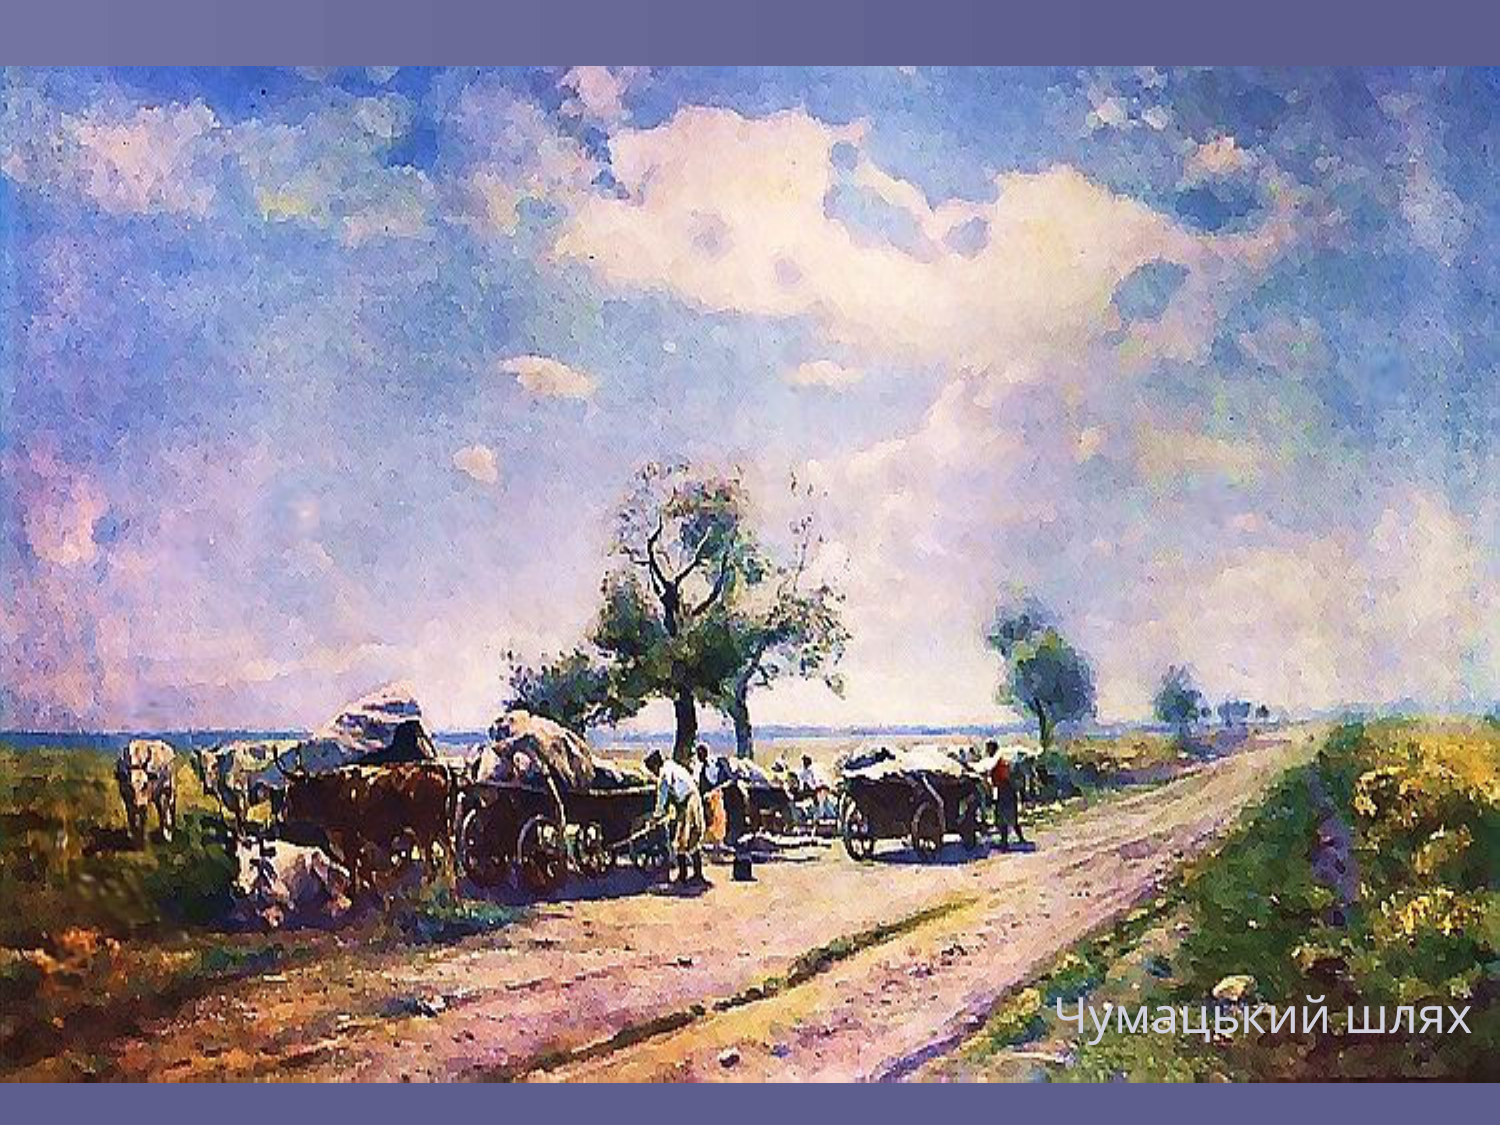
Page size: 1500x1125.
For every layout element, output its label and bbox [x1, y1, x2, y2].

list [0, 66, 1500, 1083]
